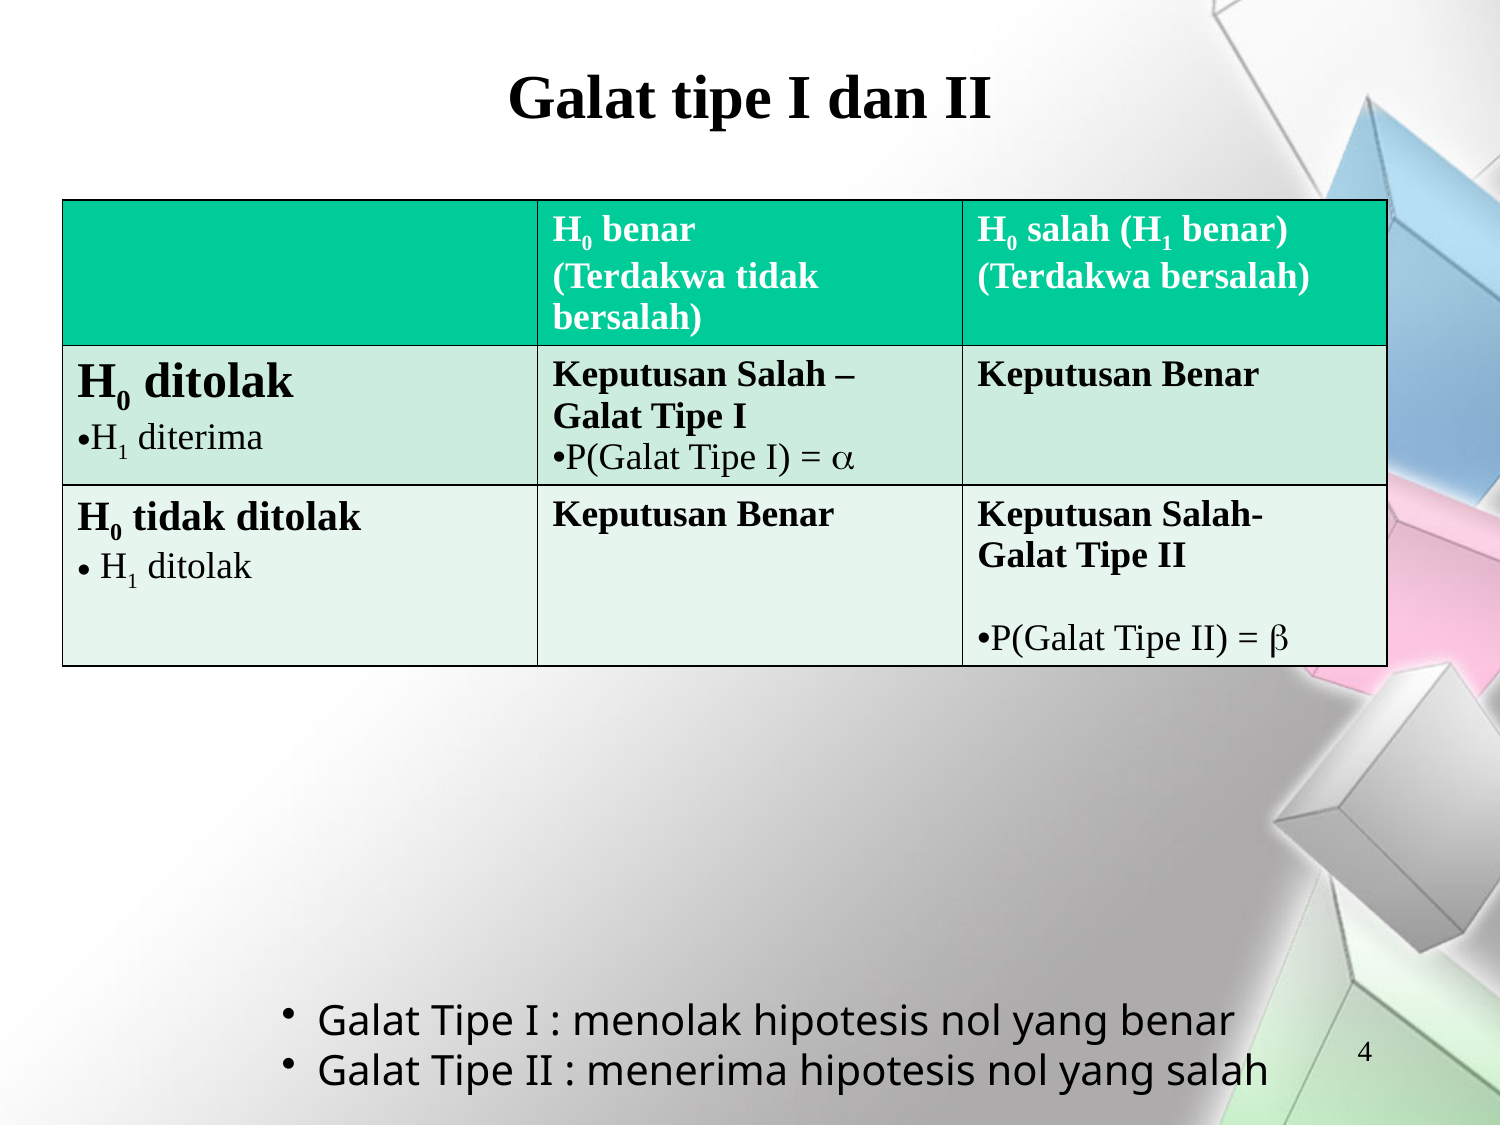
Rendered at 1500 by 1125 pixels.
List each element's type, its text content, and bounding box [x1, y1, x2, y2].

table_cell Keputusan Salah- Galat Tipe II P(Galat Tipe II) =  [963, 486, 1386, 665]
picture [0, 0, 1500, 1125]
text_box Galat Tipe I : menolak hipotesis nol yang benar Galat Tipe II : menerima hipotesis nol yang salah [266, 986, 1285, 1102]
table_cell Keputusan Benar [963, 346, 1386, 484]
table_header H0 salah (H1 benar) (Terdakwa bersalah) [963, 201, 1386, 345]
table_cell Keputusan Benar [538, 486, 962, 665]
slide_number 4 [1074, 1024, 1388, 1101]
title Galat tipe I dan II [112, 37, 1388, 199]
table_header [63, 201, 537, 345]
table_cell Keputusan Salah – Galat Tipe I P(Galat Tipe I) =  [538, 346, 962, 484]
table_cell H0 ditolak H1 diterima [63, 346, 537, 484]
table_cell H0 tidak ditolak H1 ditolak [63, 486, 537, 665]
table_header H0 benar (Terdakwa tidak bersalah) [538, 201, 962, 345]
